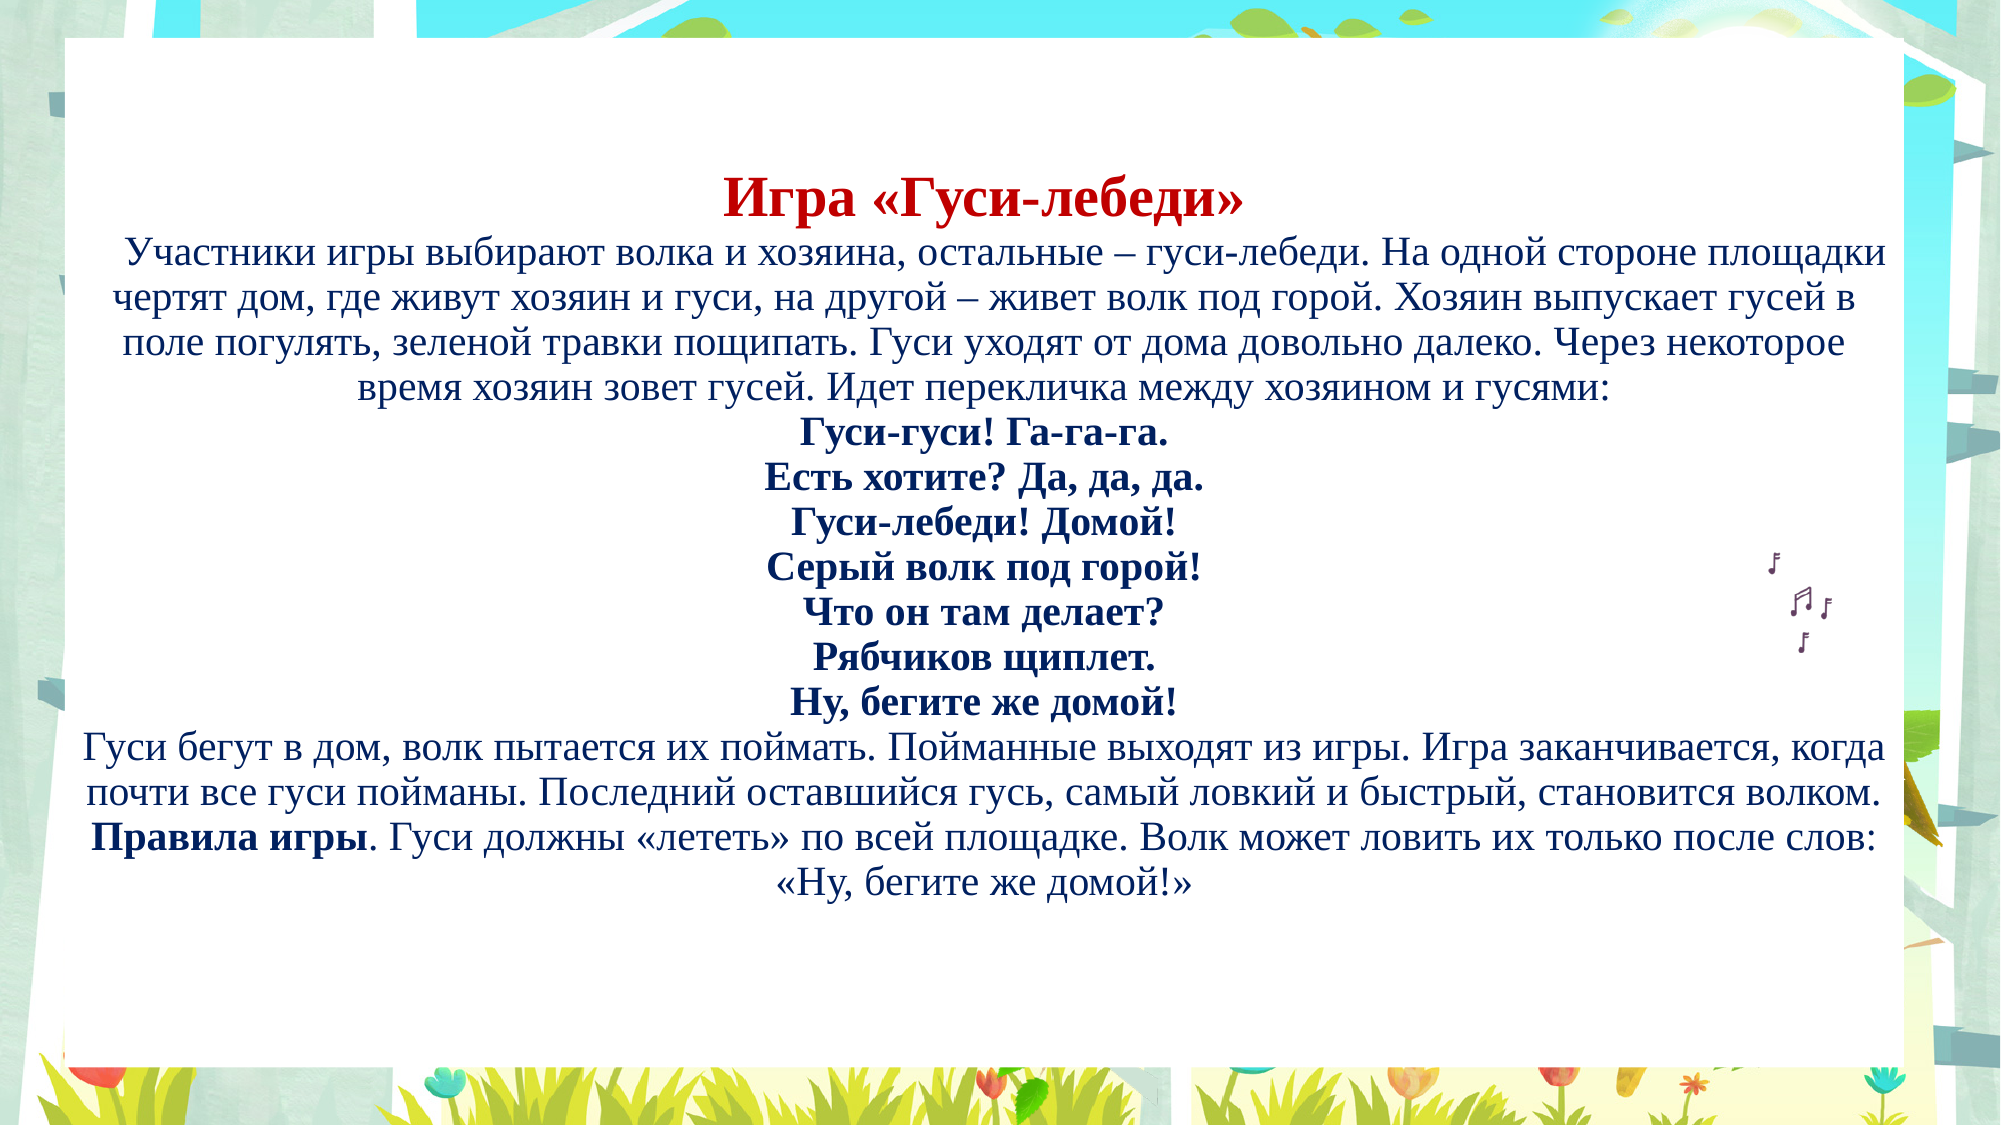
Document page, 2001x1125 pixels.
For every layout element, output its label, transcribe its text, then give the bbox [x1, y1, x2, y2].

picture [0, 0, 2001, 1125]
title Игра «Гуси-лебеди» Участники игры выбирают волка и хозяина, остальные – гуси-лебеди. На одной стороне площадки чертят дом, где живут хозяин и гуси, на другой – живет волк под горой. Хозяин выпускает гусей в поле погулять, зеленой травки пощипать. Гуси уходят от дома довольно далеко. Через некоторое время хозяин зовет гусей. Идет перекличка между хозяином и гусями: Гуси-гуси! Га-га-га. Есть хотите? Да, да, да. Гуси-лебеди! Домой! Серый волк под горой! Что он там делает? Рябчиков щиплет. Ну, бегите же домой! Гуси бегут в дом, волк пытается их поймать. Пойманные выходят из игры. Игра заканчивается, когда почти все гуси пойманы. Последний оставшийся гусь, самый ловкий и быстрый, становится волком. Правила игры. Гуси должны «лететь» по всей площадке. Волк может ловить их только после слов: «Ну, бегите же домой!» [62, 35, 1907, 1071]
